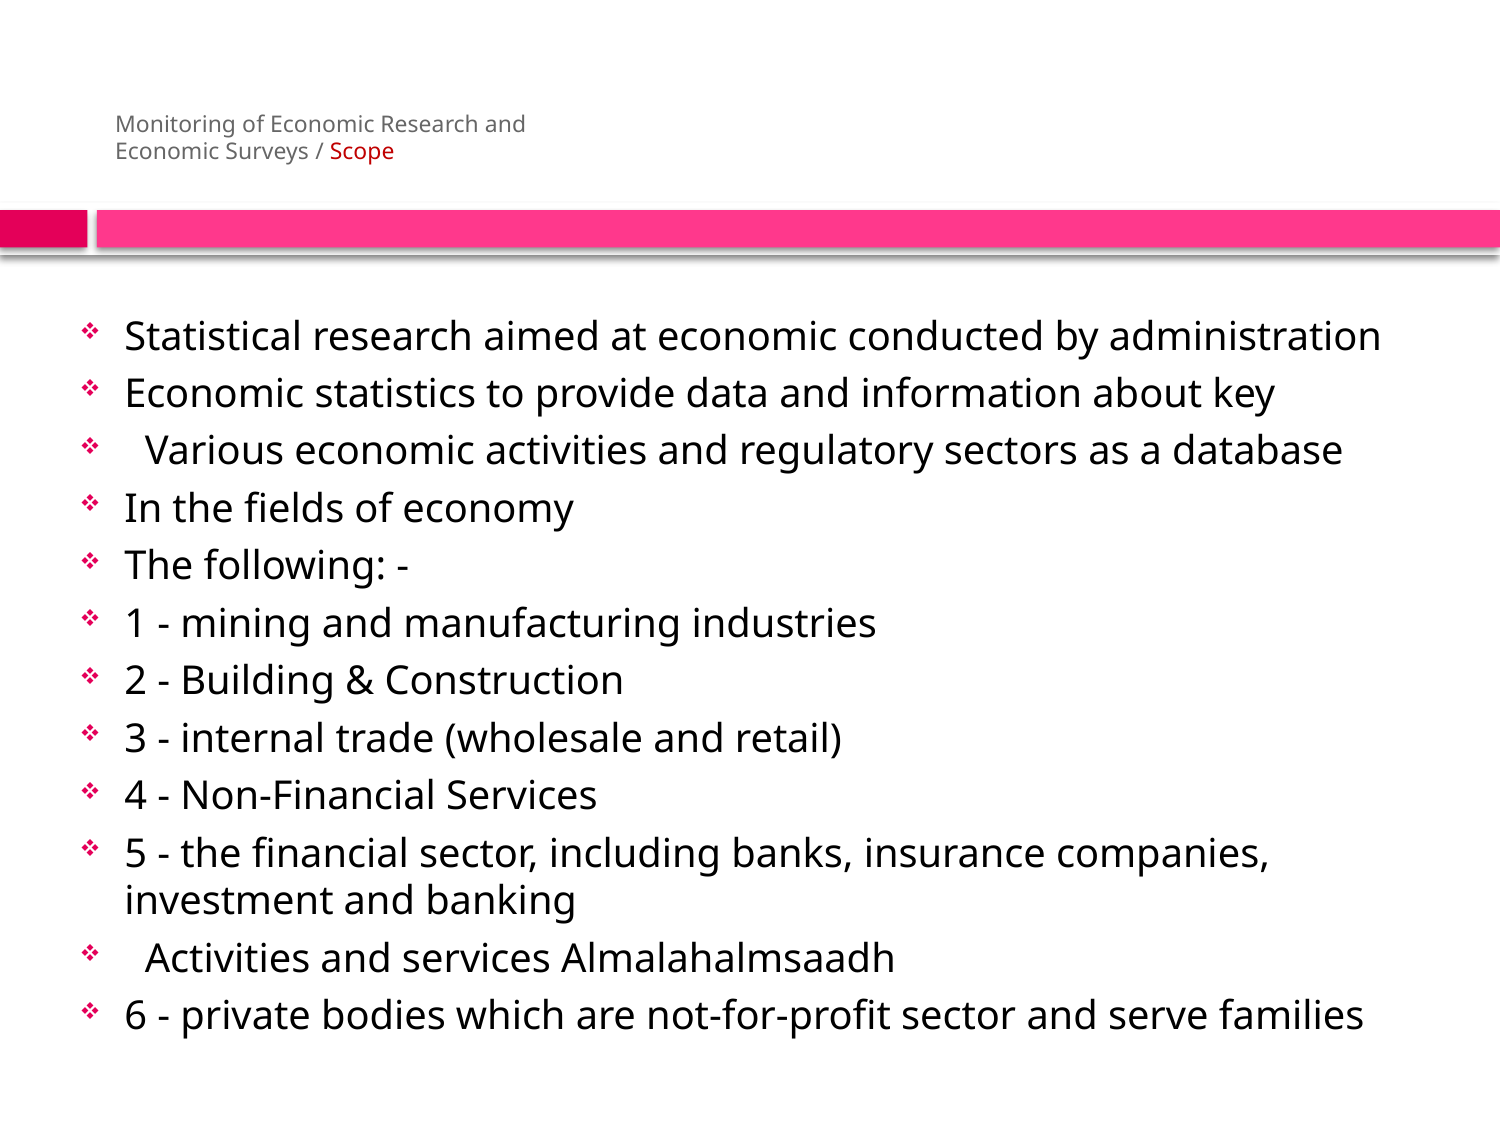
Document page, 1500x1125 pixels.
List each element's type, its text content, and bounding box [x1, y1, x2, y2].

title Monitoring of Economic Research and Economic Surveys / Scope [100, 101, 1438, 200]
list Statistical research aimed at economic conducted by administration Economic statistics to provide data and information about key Various economic activities and regulatory sectors as a database In the fields of economy The following: - 1 - mining and manufacturing industries 2 - Building & Construction 3 - internal trade (wholesale and retail) 4 - Non-Financial Services 5 - the financial sector, including banks, insurance companies, investment and banking Activities and services Almalahalmsaadh 6 - private bodies which are not-for-profit sector and serve families [64, 302, 1403, 1057]
